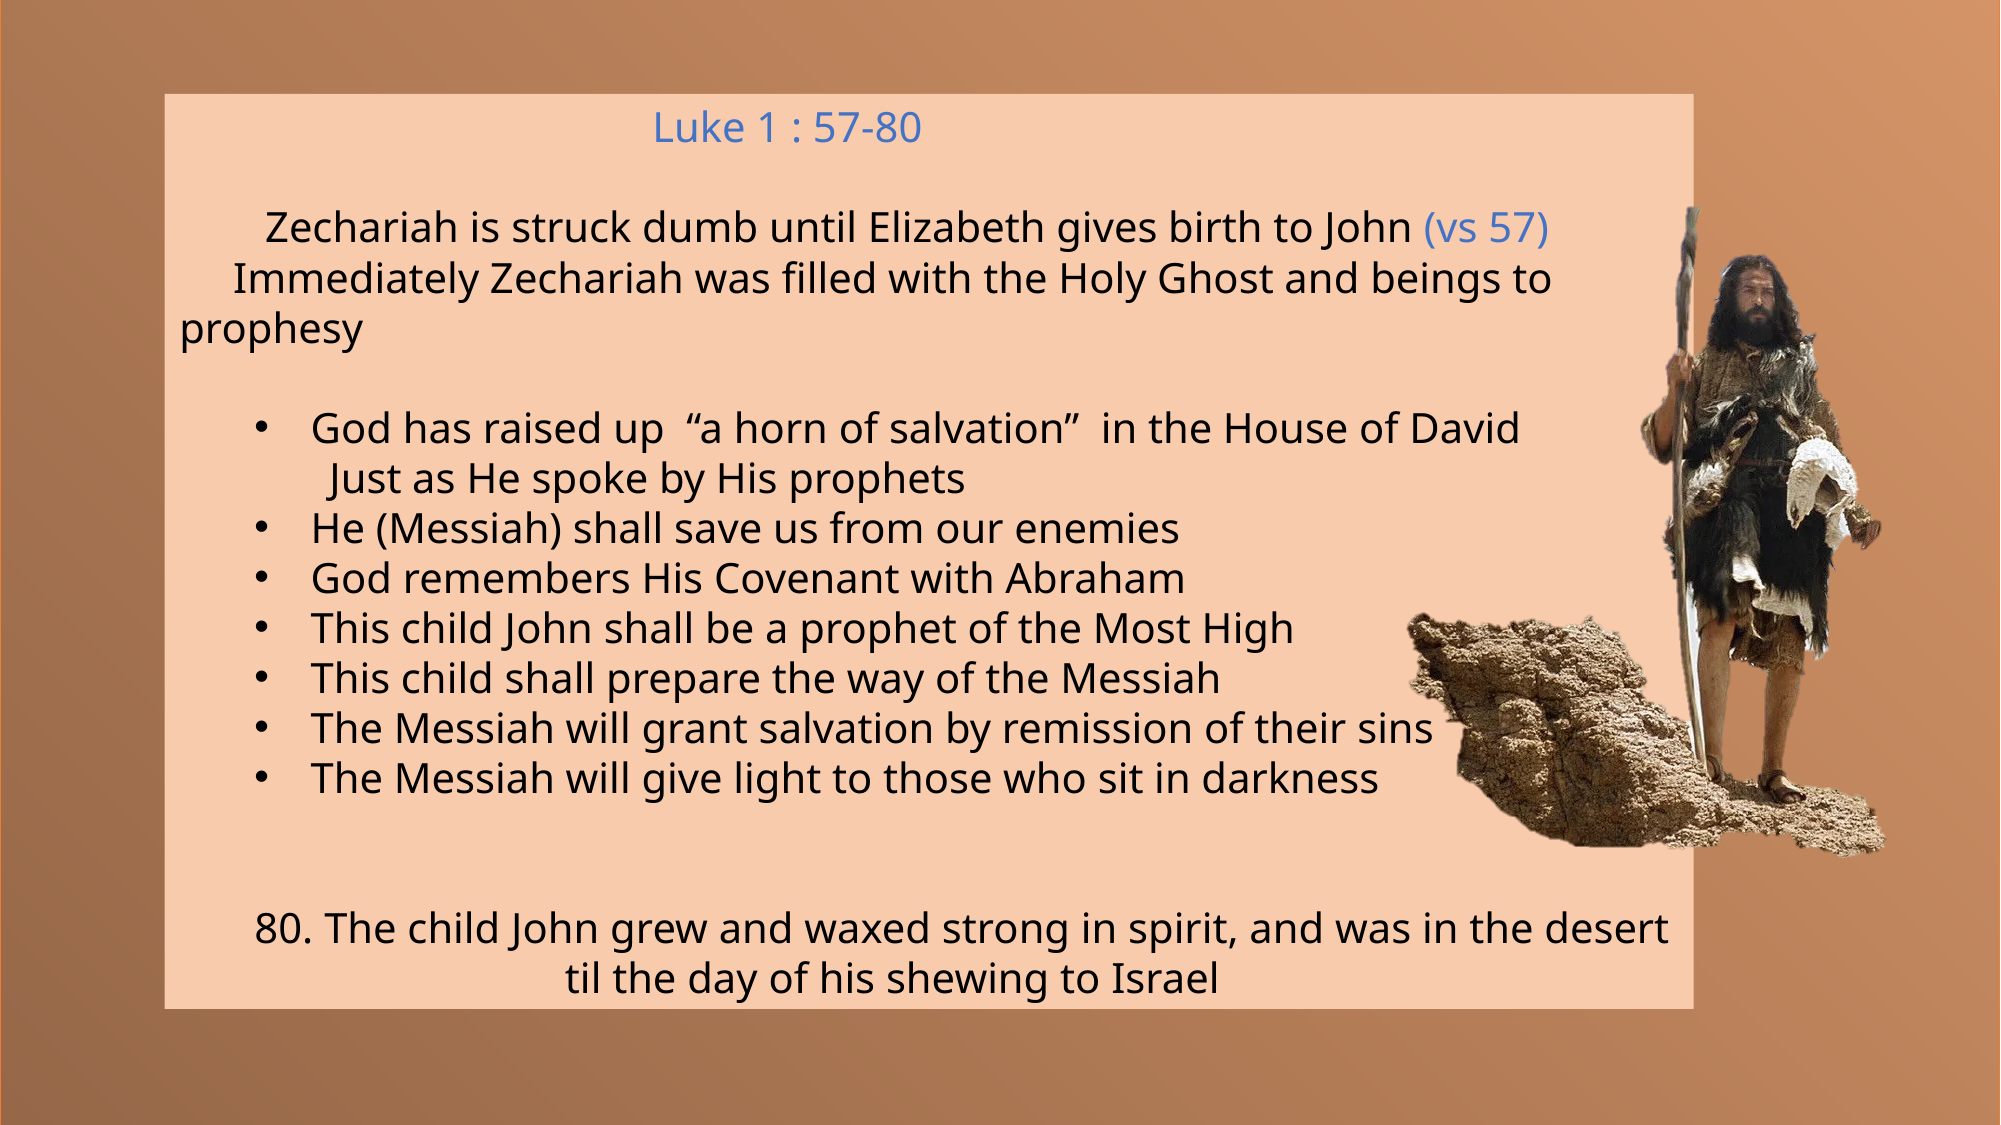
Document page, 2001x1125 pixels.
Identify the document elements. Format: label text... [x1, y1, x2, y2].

text_box [0, 0, 2000, 1125]
text_box Luke 1 : 57-80 Zechariah is struck dumb until Elizabeth gives birth to John (vs 57) Immediately Zechariah was filled with the Holy Ghost and beings to prophesy God has raised up “a horn of salvation” in the House of David Just as He spoke by His prophets He (Messiah) shall save us from our enemies God remembers His Covenant with Abraham This child John shall be a prophet of the Most High This child shall prepare the way of the Messiah The Messiah will grant salvation by remission of their sins The Messiah will give light to those who sit in darkness 80. The child John grew and waxed strong in spirit, and was in the desert til the day of his shewing to Israel [164, 93, 1694, 1009]
picture [1324, 133, 2000, 876]
